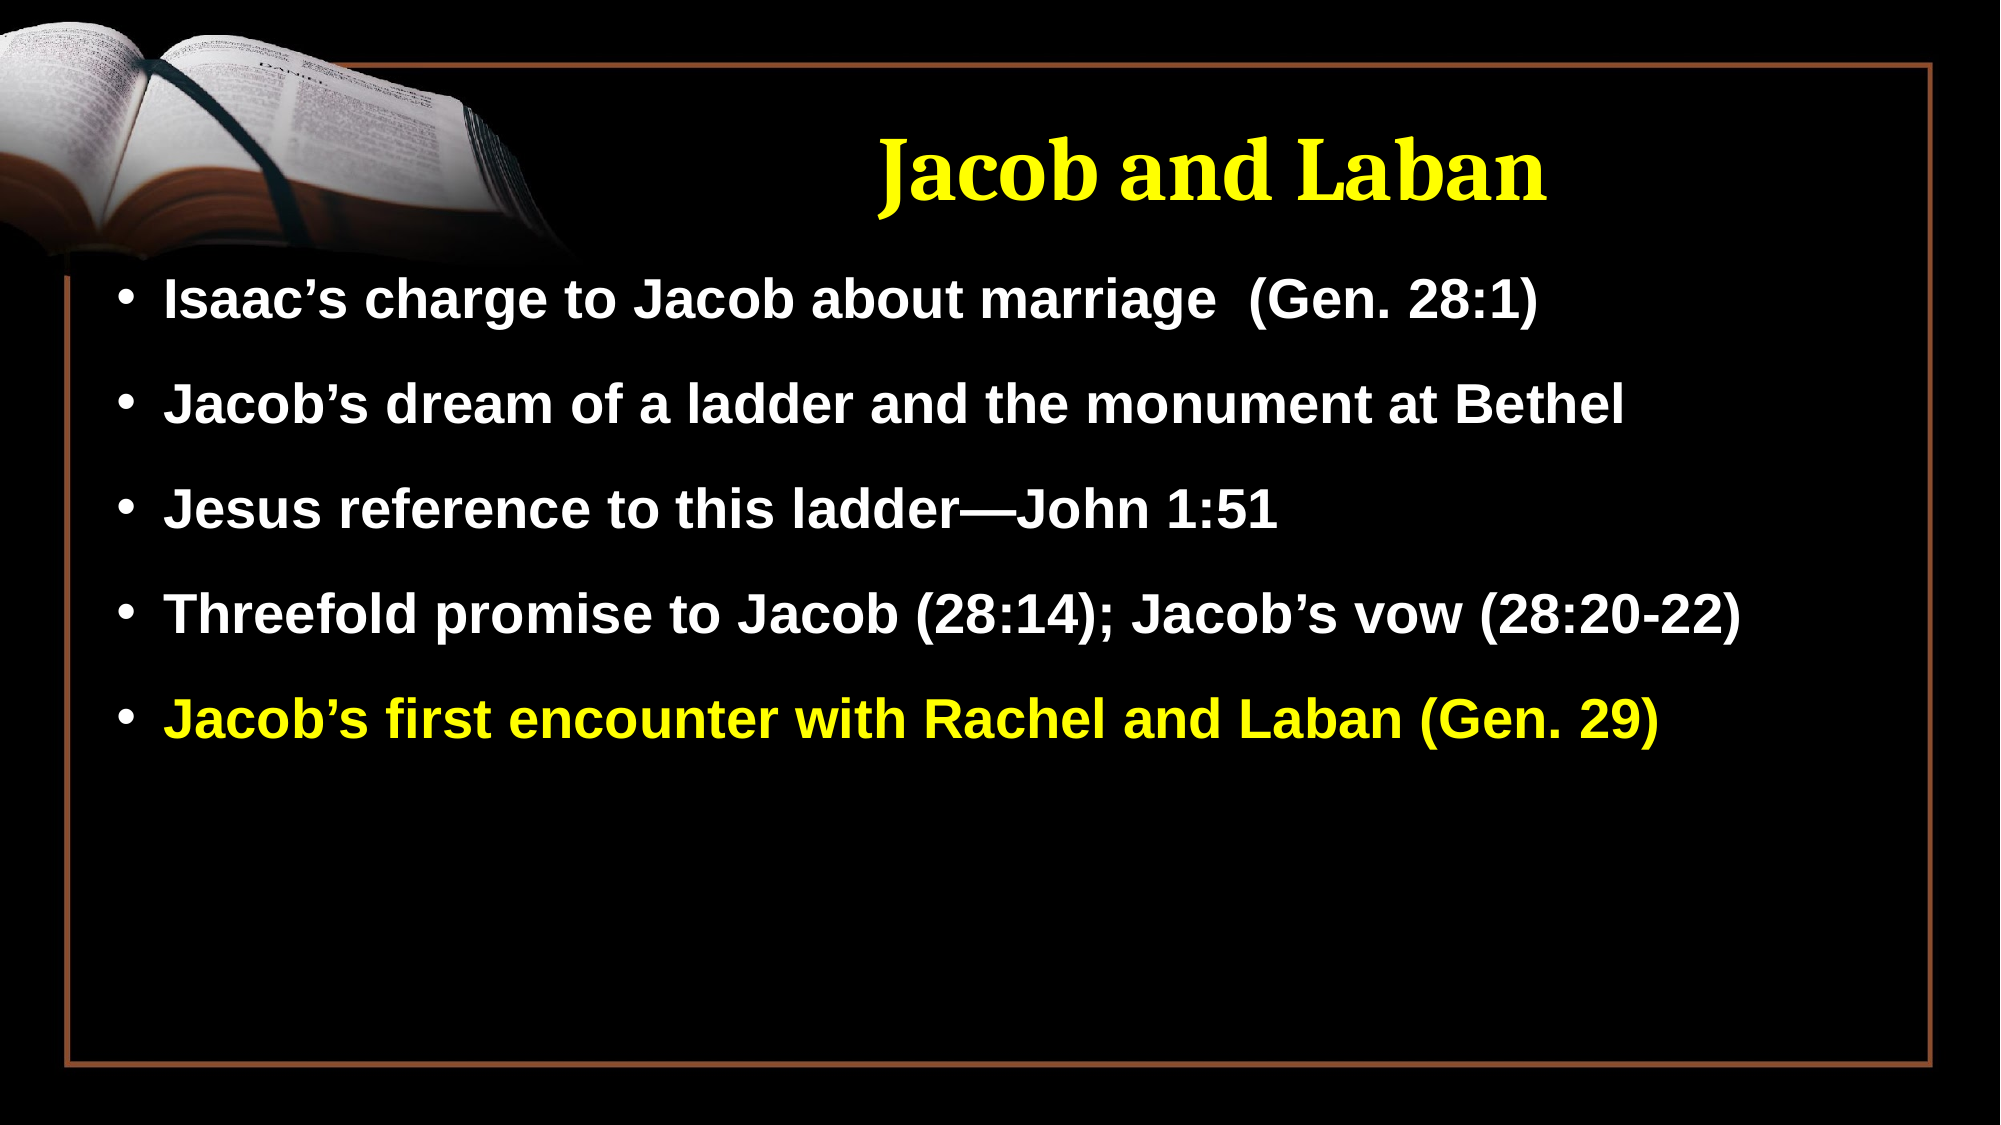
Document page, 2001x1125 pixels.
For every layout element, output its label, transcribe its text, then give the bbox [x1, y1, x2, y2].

picture [0, 0, 2000, 1125]
text_box Isaac’s charge to Jacob about marriage (Gen. 28:1) Jacob’s dream of a ladder and the monument at Bethel Jesus reference to this ladder—John 1:51 Threefold promise to Jacob (28:14); Jacob’s vow (28:20-22) Jacob’s first encounter with Rachel and Laban (Gen. 29) [101, 255, 1899, 865]
title Jacob and Laban [488, 49, 1940, 293]
